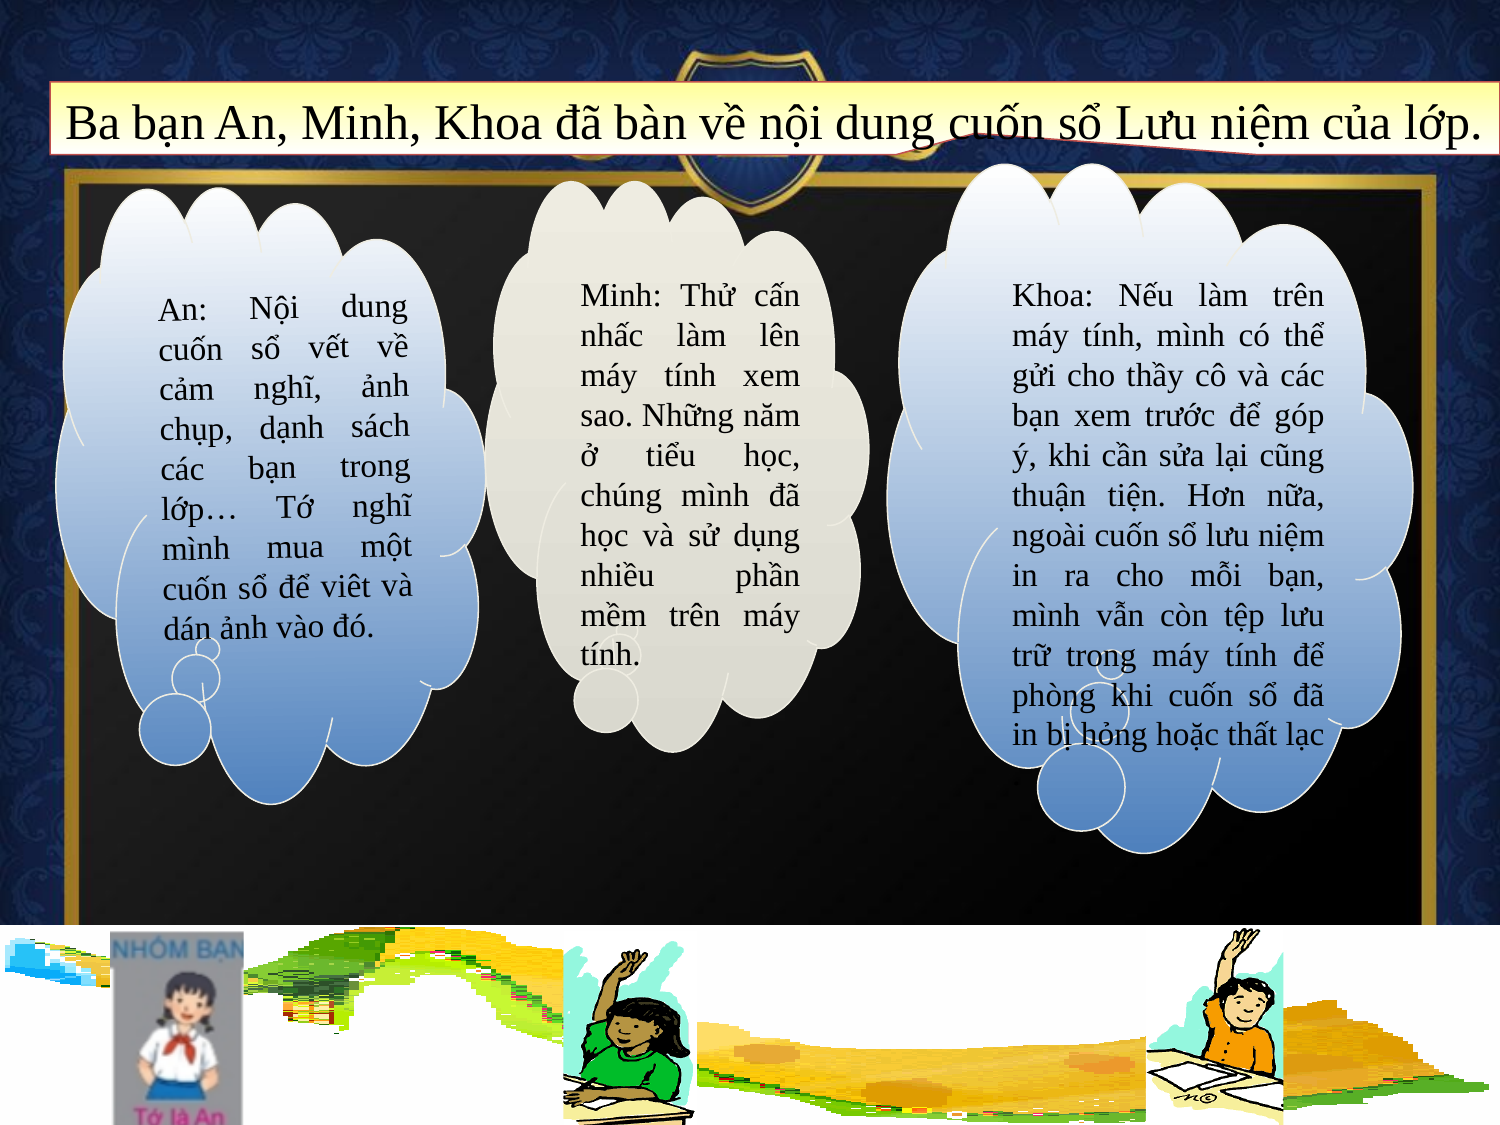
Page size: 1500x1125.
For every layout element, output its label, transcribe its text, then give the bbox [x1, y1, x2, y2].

picture [0, 0, 1500, 1125]
text_box Minh: Thử cấn nhấc làm lên máy tính xem sao. Những năm ở tiểu học, chúng mình đã học và sử dụng nhiều phần mềm trên máy tính. [485, 181, 869, 753]
text_box Khoa: Nếu làm trên máy tính, mình có thể gửi cho thầy cô và các bạn xem trước để góp ý, khi cần sửa lại cũng thuận tiện. Hơn nữa, ngoài cuốn sổ lưu niệm in ra cho mỗi bạn, mình vẫn còn tệp lưu trữ trong máy tính để phòng khi cuốn sổ đã in bị hỏng hoặc thất lạc . [887, 164, 1413, 854]
text_box An: Nội dung cuốn sổ vết về cảm nghĩ, ảnh chụp, dạnh sách các bạn trong lớp… Tớ nghĩ mình mua một cuốn sổ để viêt và dán ảnh vào đó. [55, 188, 486, 805]
text_box Ba bạn An, Minh, Khoa đã bàn về nội dung cuốn sổ Lưu niệm của lớp. [50, 81, 1500, 155]
